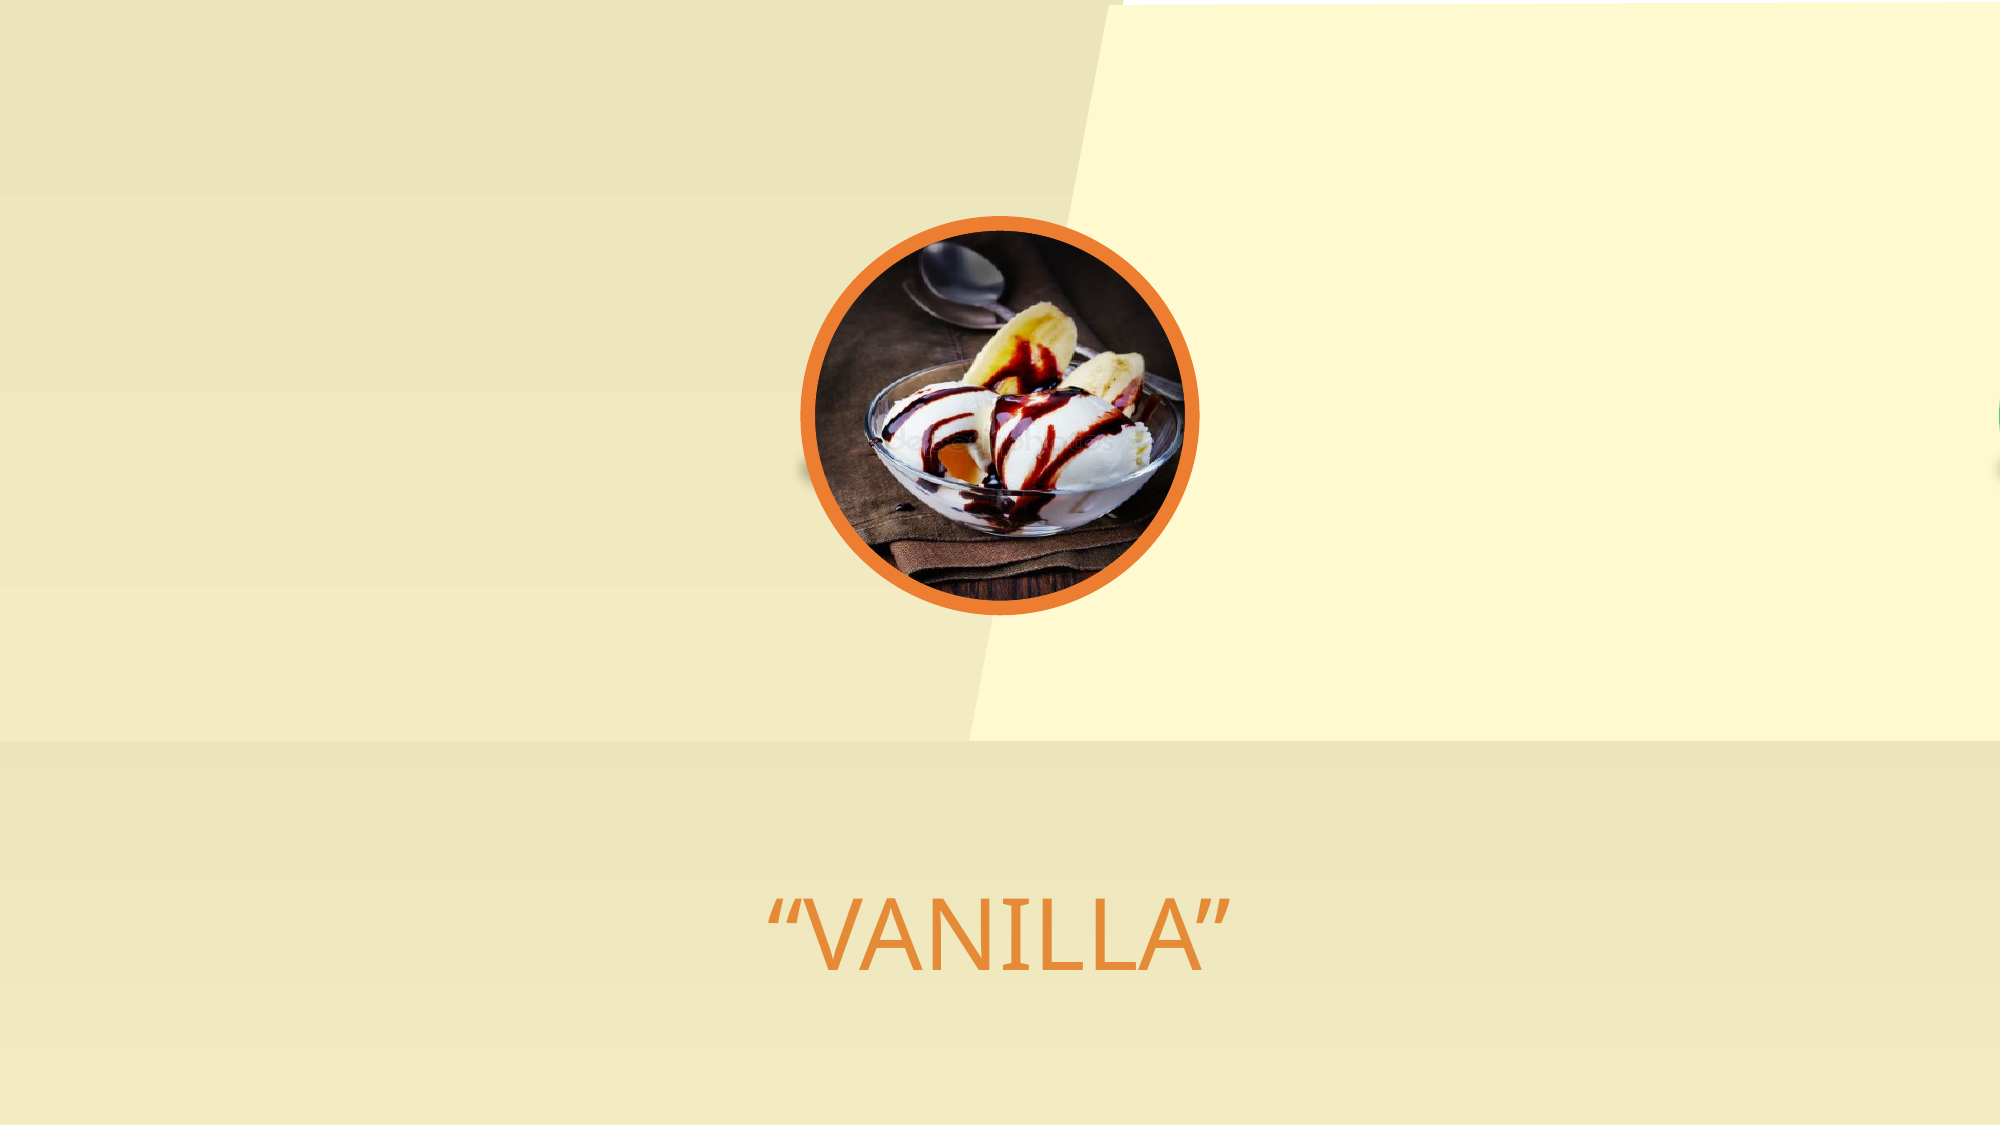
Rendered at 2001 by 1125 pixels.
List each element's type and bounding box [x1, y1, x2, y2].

text_box [0, 0, 2000, 1125]
